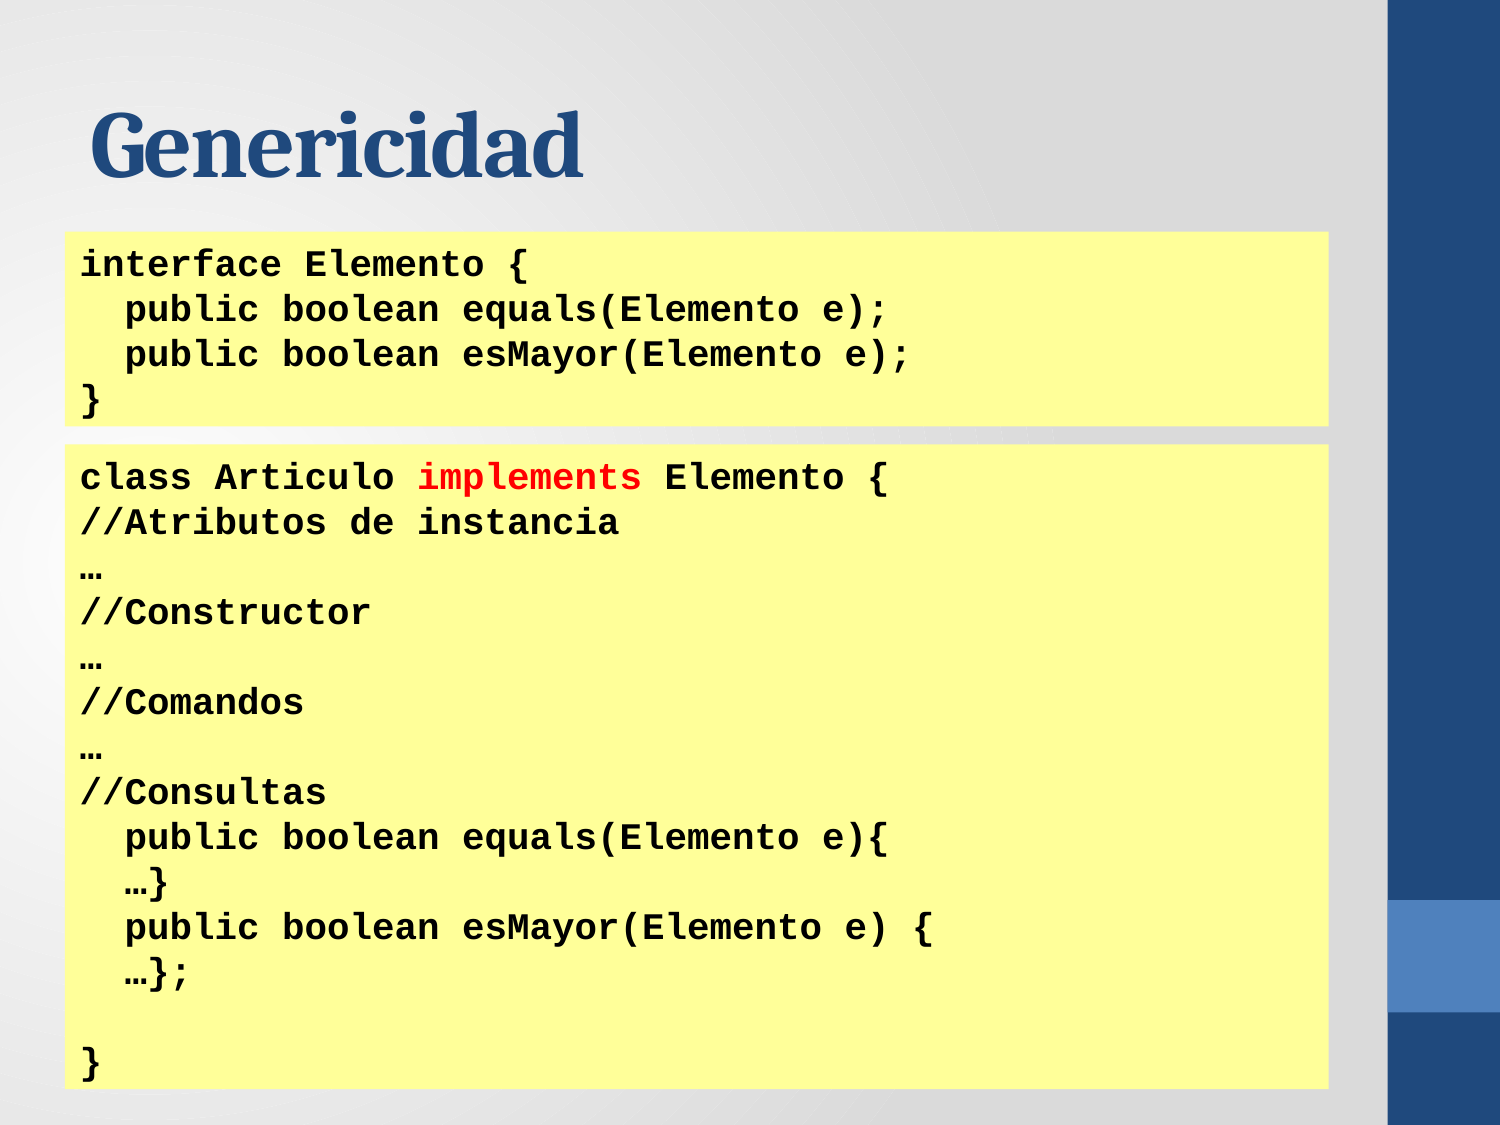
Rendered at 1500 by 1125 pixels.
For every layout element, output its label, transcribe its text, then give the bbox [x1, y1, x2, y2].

text_box class Articulo implements Elemento { //Atributos de instancia … //Constructor … //Comandos … //Consultas public boolean equals(Elemento e){ …} public boolean esMayor(Elemento e) { …}; } [64, 444, 1329, 1090]
title Genericidad [75, 45, 1325, 231]
text_box interface Elemento { public boolean equals(Elemento e); public boolean esMayor(Elemento e); } [64, 231, 1329, 427]
